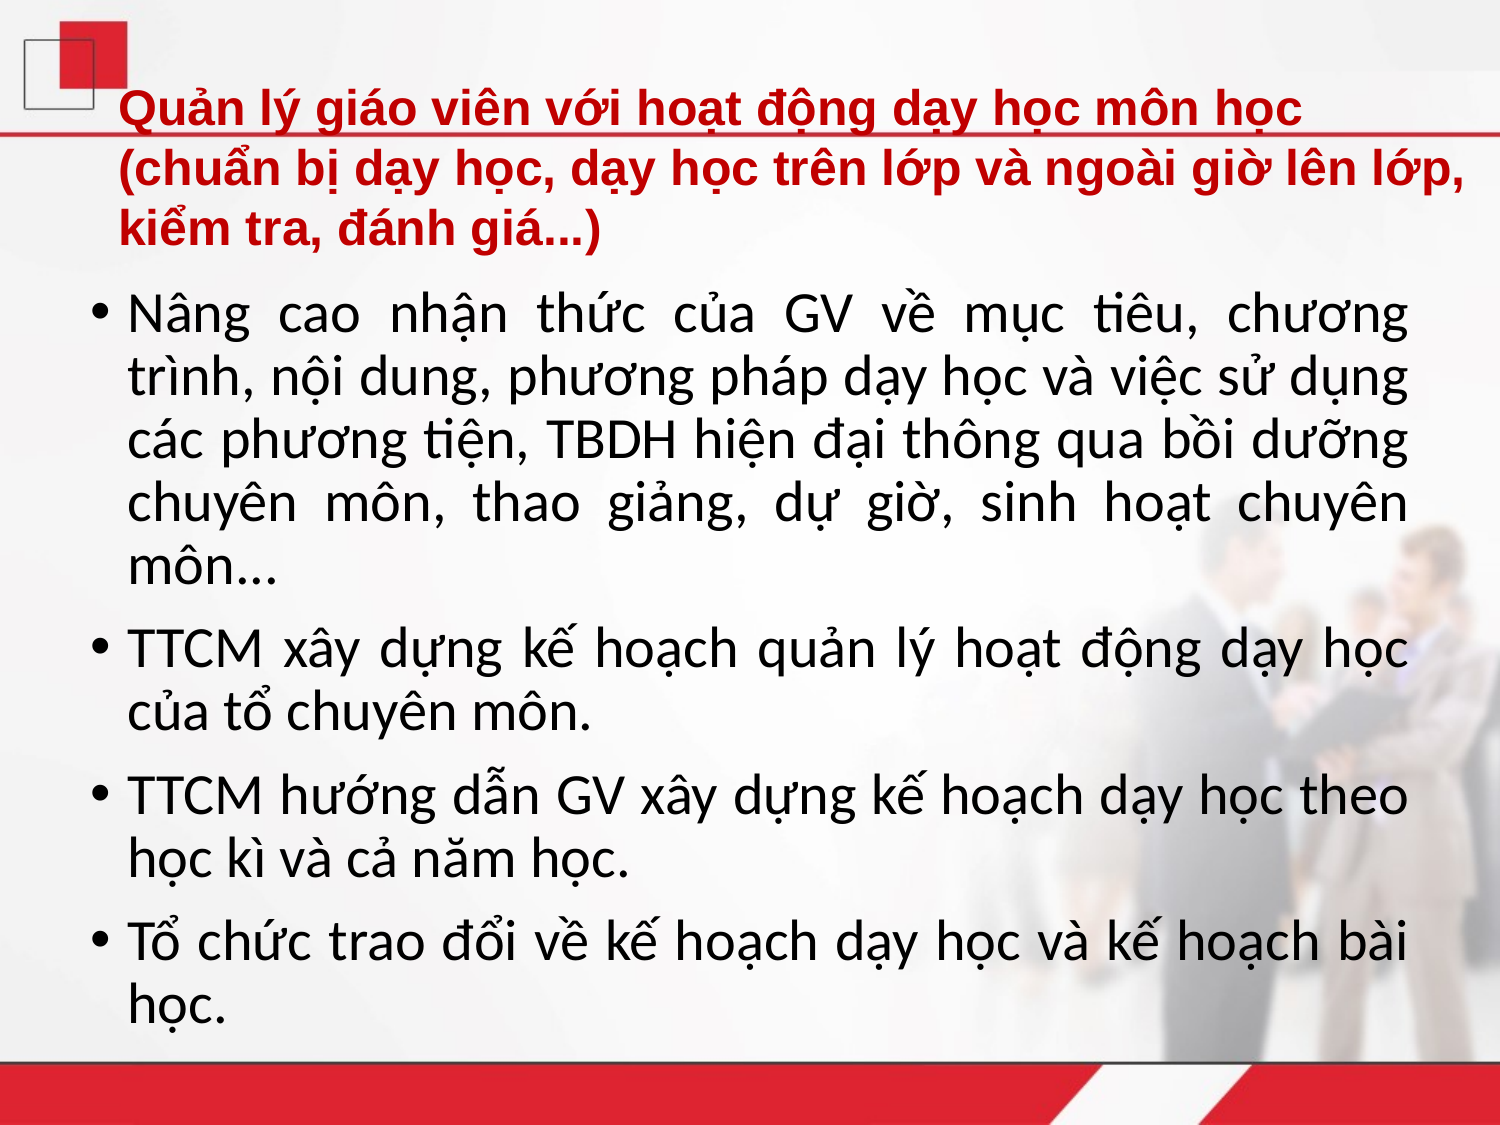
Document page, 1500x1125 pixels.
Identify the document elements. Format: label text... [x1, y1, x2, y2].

title Quản lý giáo viên với hoạt động dạy học môn học (chuẩn bị dạy học, dạy học trên lớp và ngoài giờ lên lớp, kiểm tra, đánh giá...) [103, 27, 1500, 303]
list Nâng cao nhận thức của GV về mục tiêu, chương trình, nội dung, phương pháp dạy học và việc sử dụng các phương tiện, TBDH hiện đại thông qua bồi dưỡng chuyên môn, thao giảng, dự giờ, sinh hoạt chuyên môn... TTCM xây dựng kế hoạch quản lý hoạt động dạy học của tổ chuyên môn. TTCM hướng dẫn GV xây dựng kế hoạch dạy học theo học kì và cả năm học. Tổ chức trao đổi về kế hoạch dạy học và kế hoạch bài học. [75, 275, 1425, 1046]
picture [0, 0, 1500, 1125]
